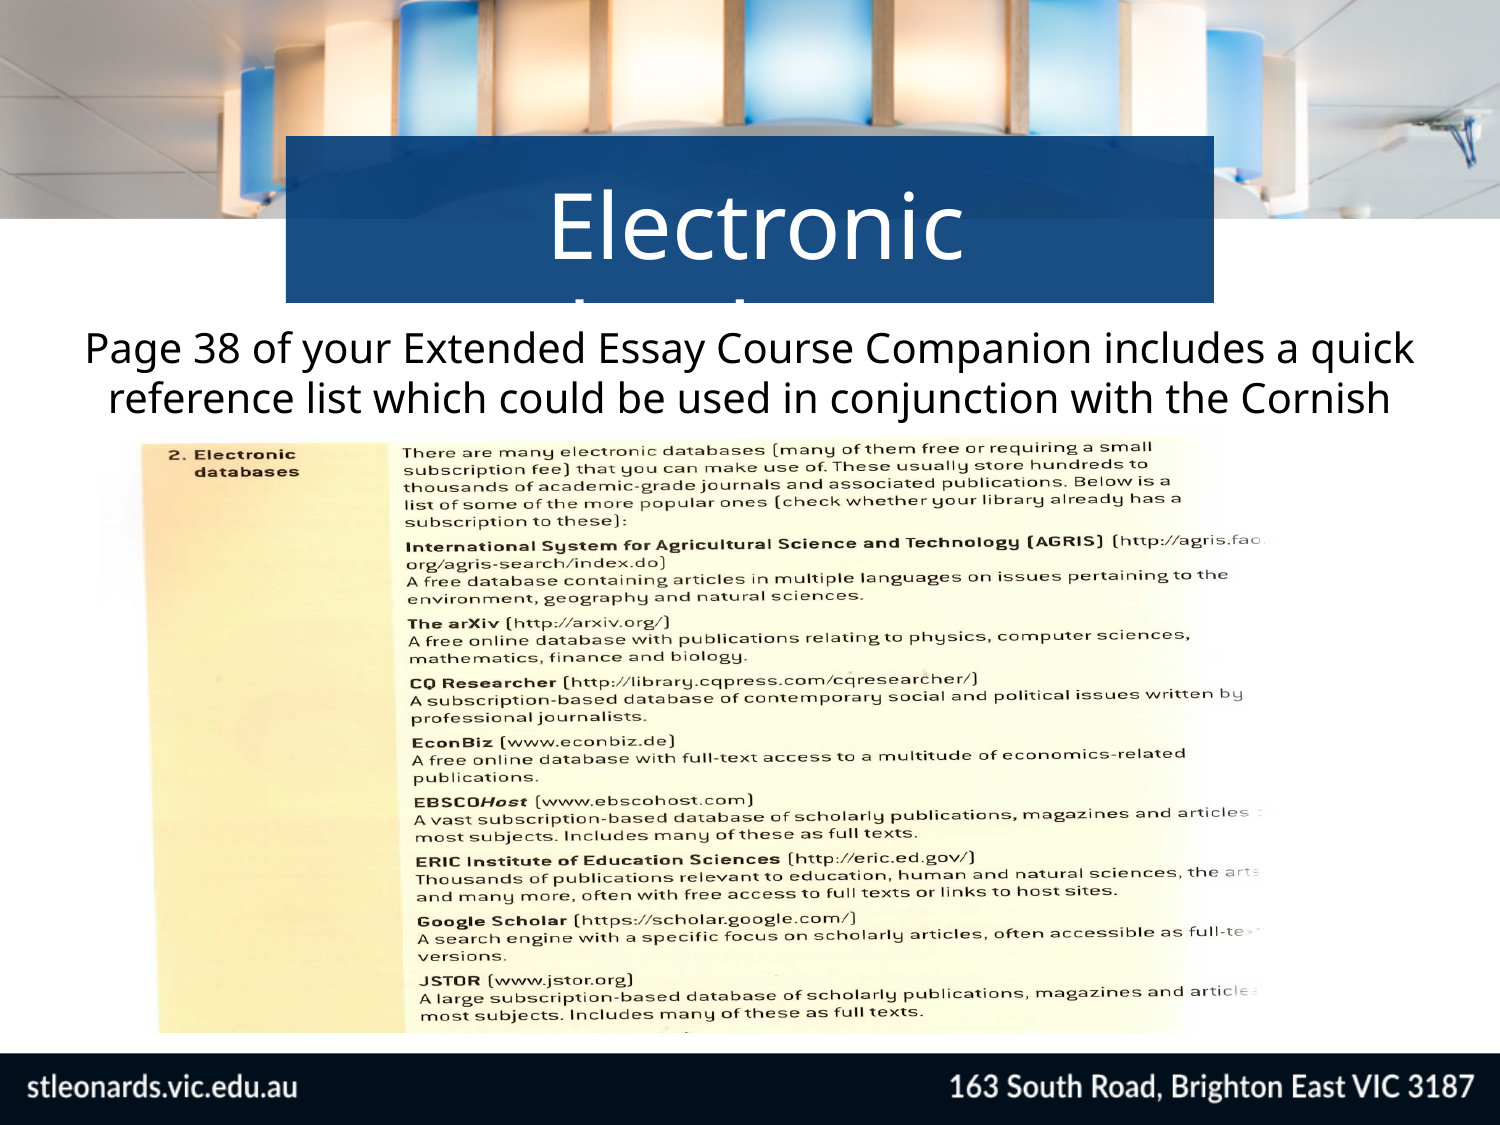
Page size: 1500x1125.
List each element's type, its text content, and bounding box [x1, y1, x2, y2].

text_box Electronic databases [312, 160, 1199, 314]
picture [27, 1070, 1478, 1106]
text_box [100, 430, 1306, 1033]
text_box Page 38 of your Extended Essay Course Companion includes a quick reference list which could be used in conjunction with the Cornish Resource Page. [0, 314, 1500, 480]
picture [0, 0, 1500, 218]
